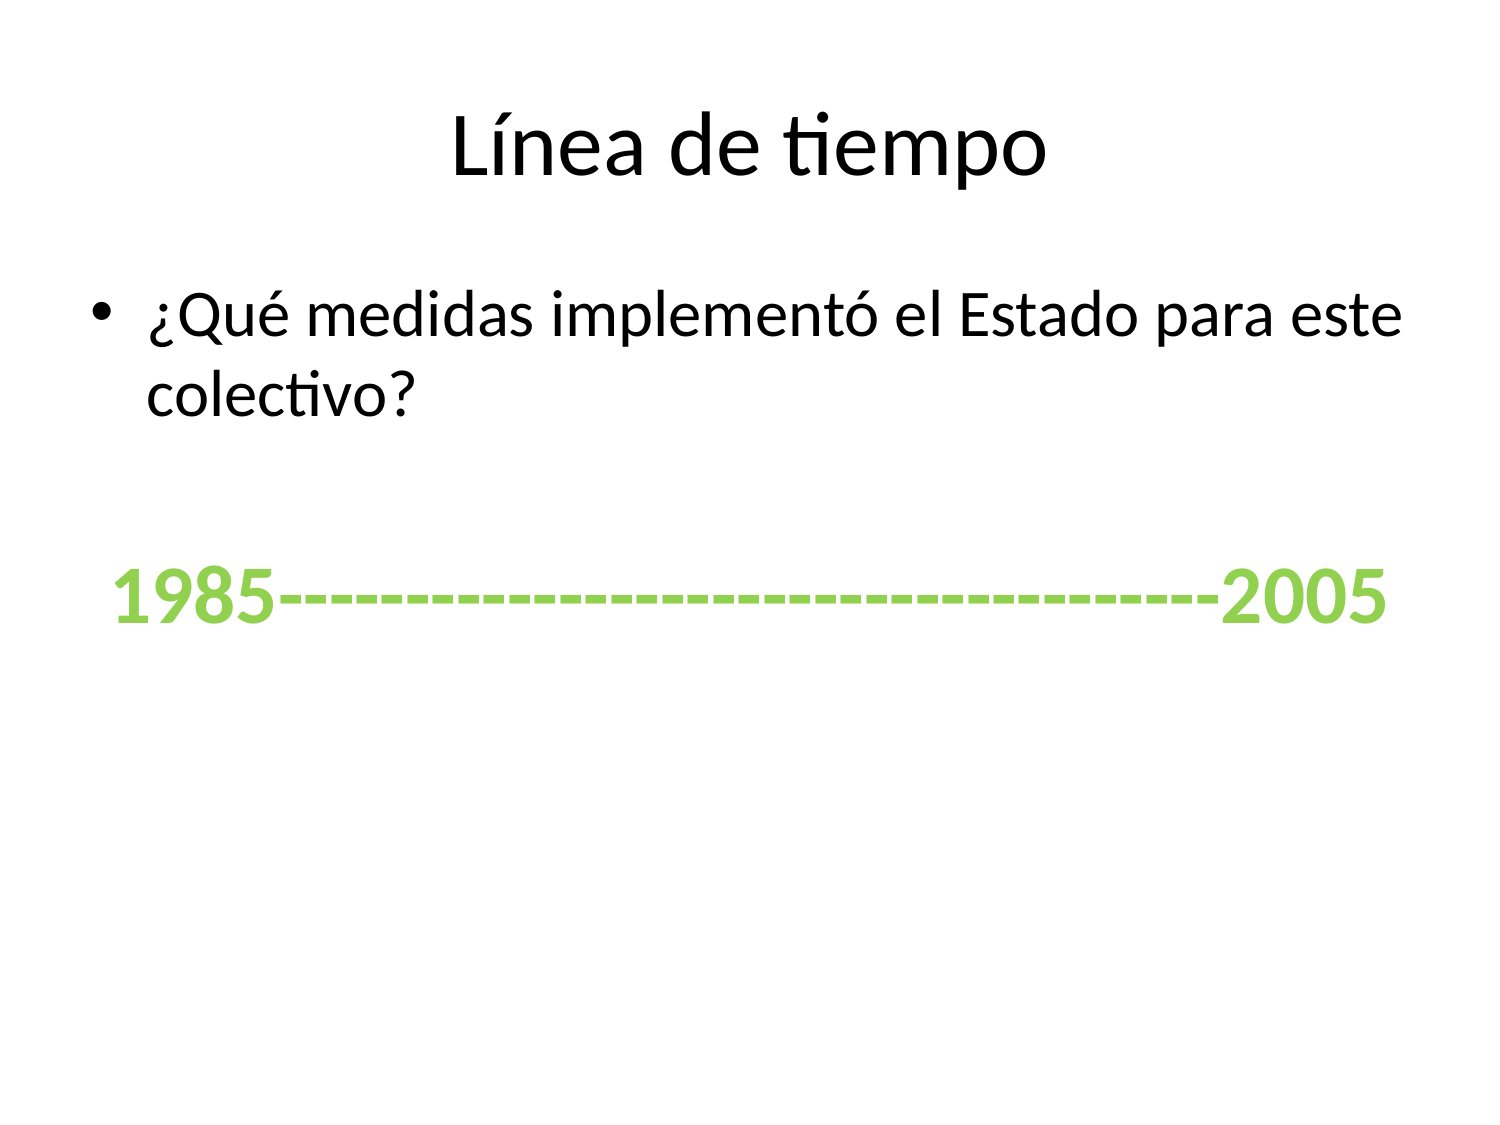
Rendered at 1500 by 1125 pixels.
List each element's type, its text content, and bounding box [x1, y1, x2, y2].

title Línea de tiempo [75, 45, 1425, 233]
list ¿Qué medidas implementó el Estado para este colectivo? 1985-------------------------------------2005 [75, 262, 1425, 1005]
